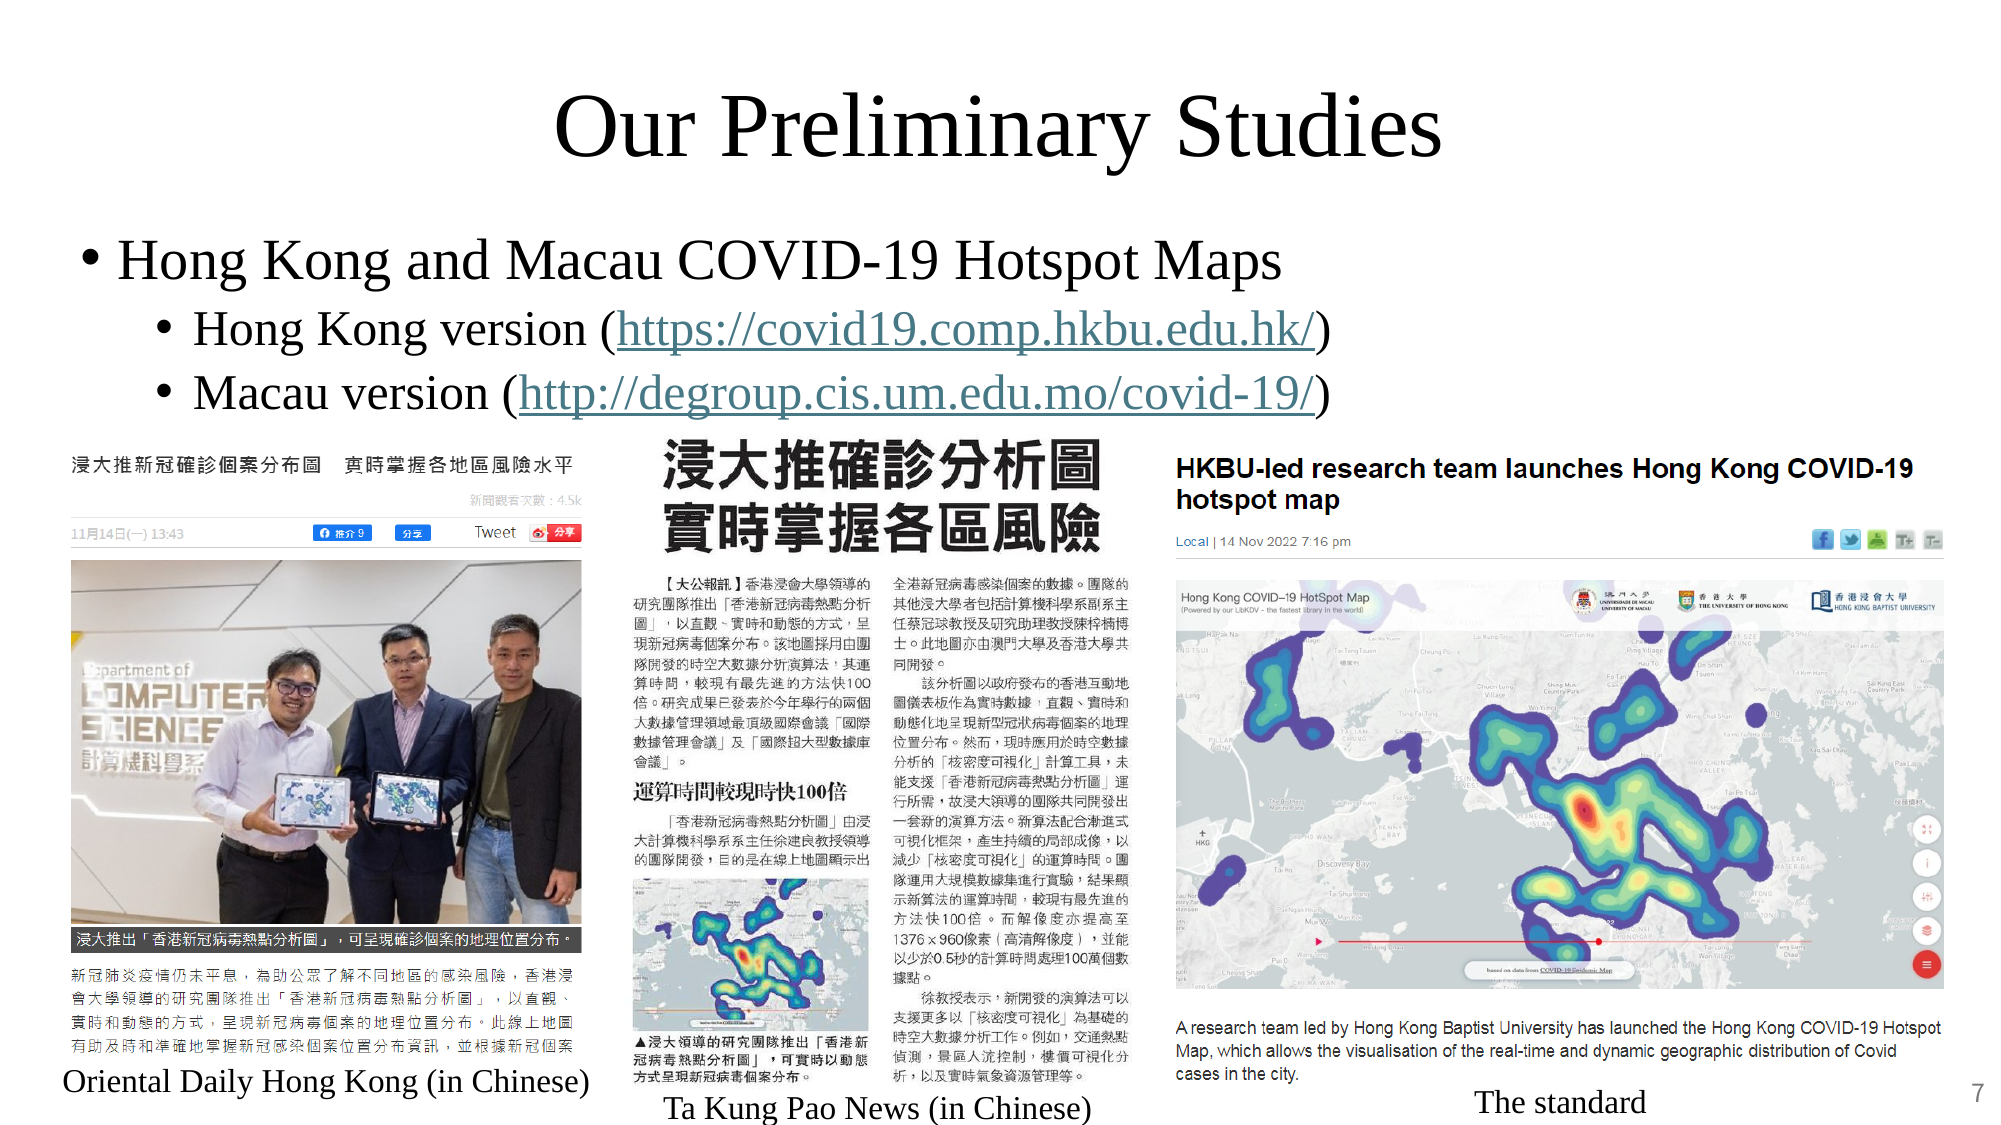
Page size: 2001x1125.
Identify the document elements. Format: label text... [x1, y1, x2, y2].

slide_number 7 [1550, 1065, 2000, 1125]
text_box The standard [1459, 1090, 1550, 1125]
list Hong Kong and Macau COVID-19 Hotspot Maps Hong Kong version (https://covid19.comp.hkbu.edu.hk/) Macau version (http://degroup.cis.um.edu.mo/covid-19/) [65, 221, 1791, 936]
picture [620, 432, 1136, 1092]
text_box Oriental Daily Hong Kong (in Chinese) [47, 1051, 606, 1106]
text_box Ta Kung Pao News (in Chinese) [648, 1092, 1108, 1125]
picture [64, 449, 589, 1057]
title Our Preliminary Studies [137, 18, 1863, 236]
picture [1167, 449, 1955, 1090]
